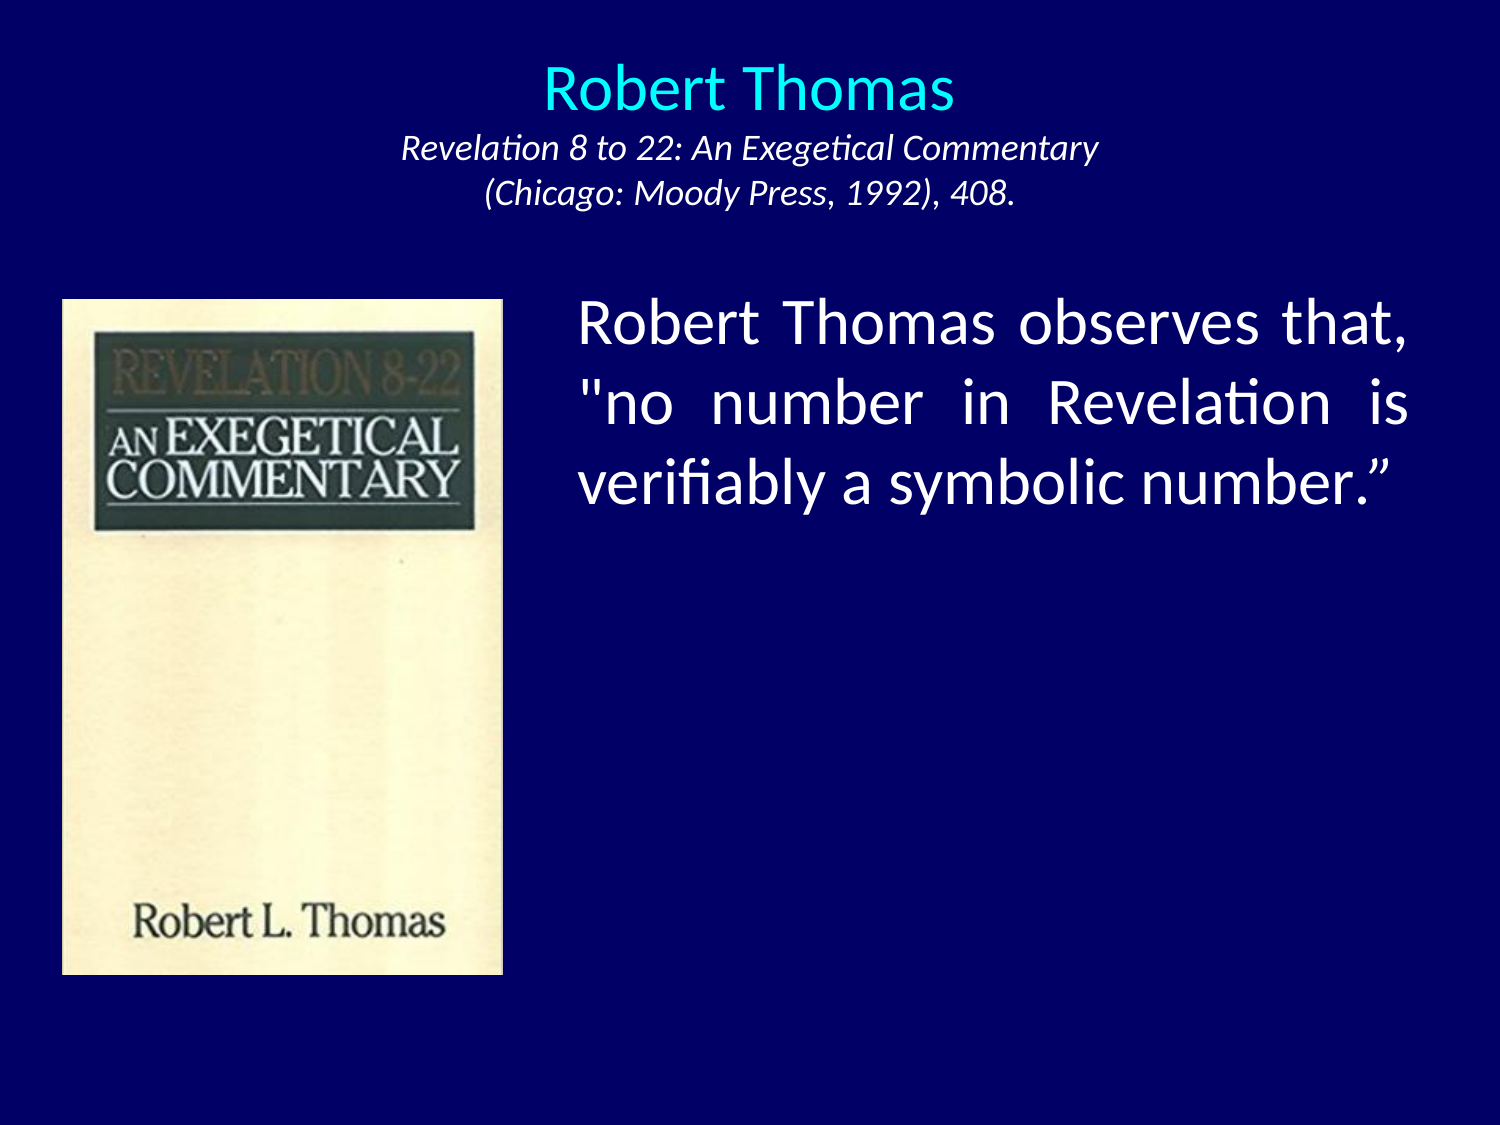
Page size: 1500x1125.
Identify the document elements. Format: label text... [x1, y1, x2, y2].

text_box Robert Thomas Revelation 8 to 22: An Exegetical Commentary (Chicago: Moody Press, 1992), 408. [378, 35, 1122, 266]
list Robert Thomas observes that, "no number in Revelation is verifiably a symbolic number.” [562, 262, 1426, 676]
picture [62, 299, 503, 976]
